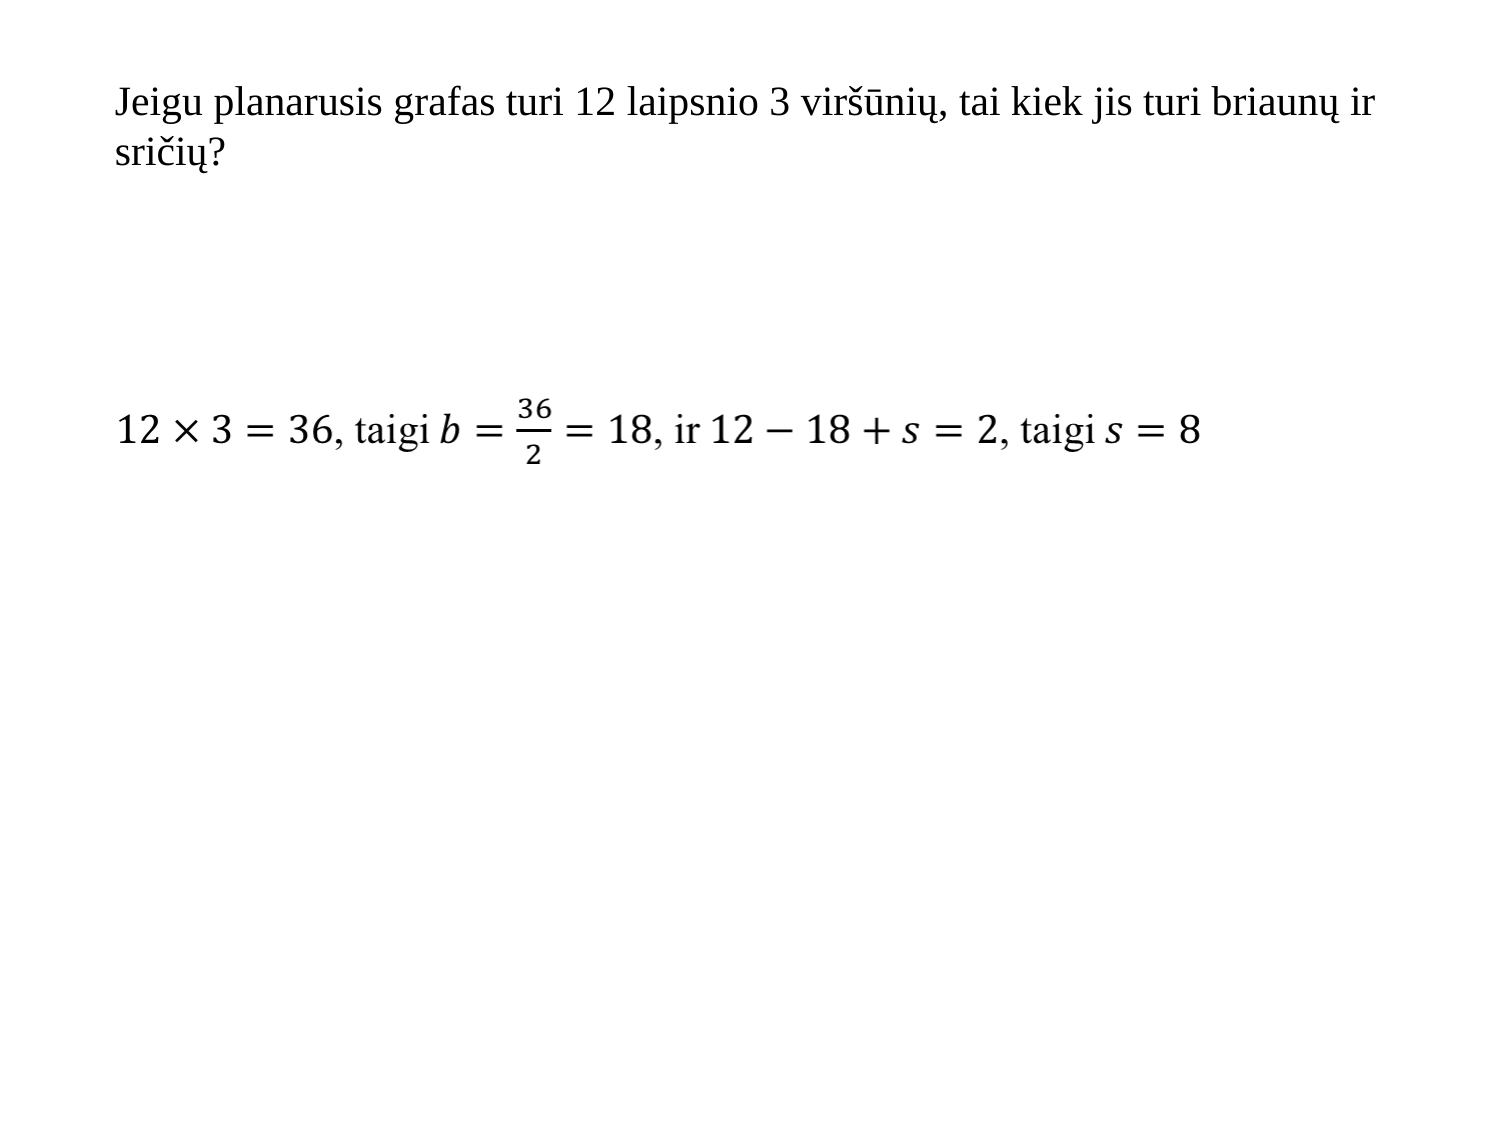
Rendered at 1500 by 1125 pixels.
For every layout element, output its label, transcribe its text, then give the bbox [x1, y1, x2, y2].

text_box Jeigu planarusis grafas turi 12 laipsnio 3 viršūnių, tai kiek jis turi briaunų ir sričių? [100, 66, 1412, 182]
text_box [100, 385, 1353, 472]
